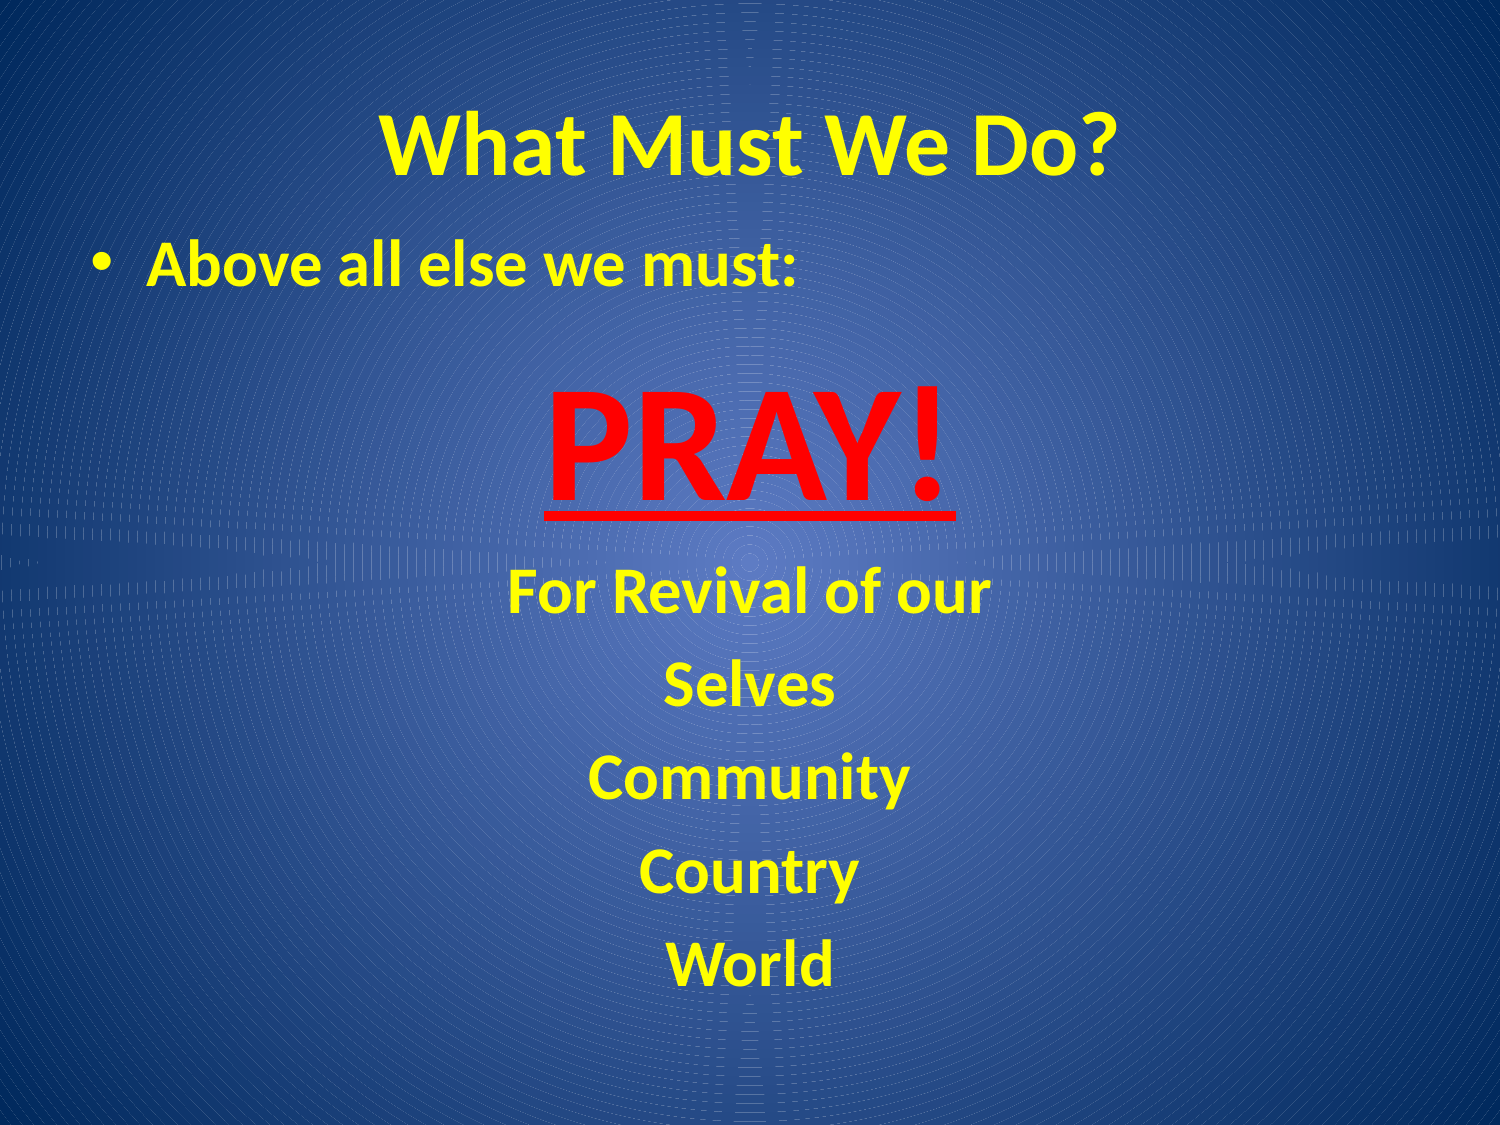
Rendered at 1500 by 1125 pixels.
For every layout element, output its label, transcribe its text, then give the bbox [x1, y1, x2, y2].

list Above all else we must: PRAY! For Revival of our Selves Community Country World [75, 212, 1425, 1125]
title What Must We Do? [75, 45, 1425, 212]
